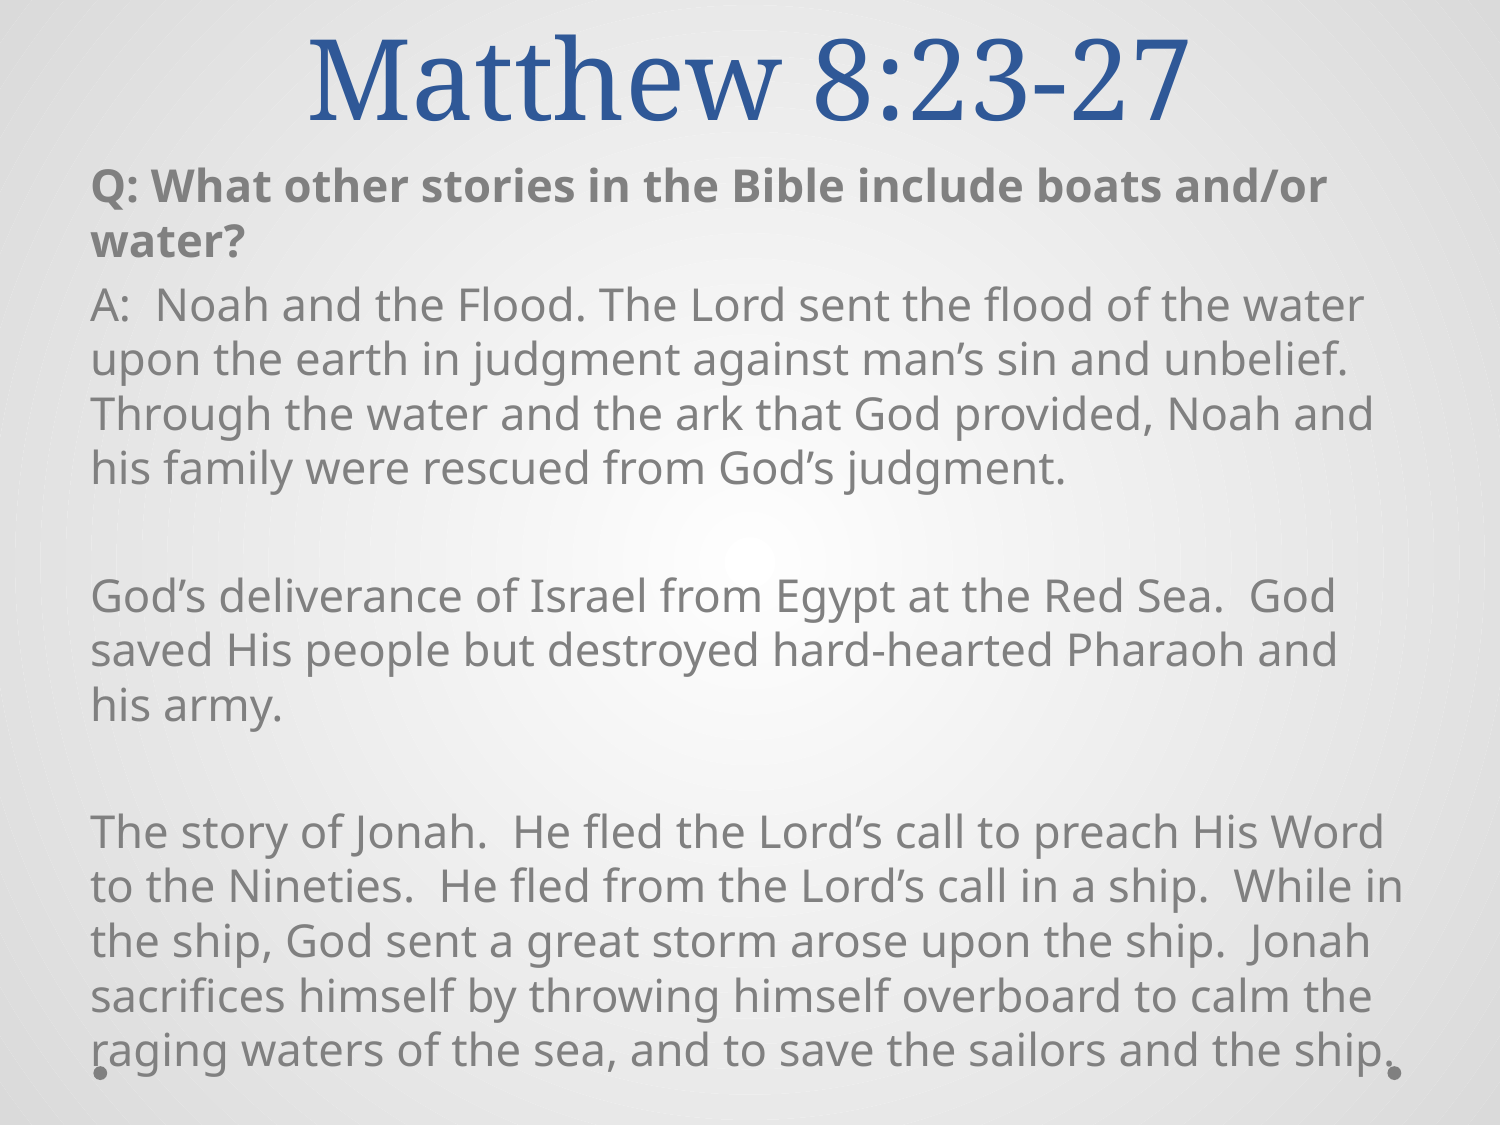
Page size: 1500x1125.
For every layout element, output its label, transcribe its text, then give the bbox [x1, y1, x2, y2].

list Q: What other stories in the Bible include boats and/or water? A: Noah and the Flood. The Lord sent the flood of the water upon the earth in judgment against man’s sin and unbelief. Through the water and the ark that God provided, Noah and his family were rescued from God’s judgment. God’s deliverance of Israel from Egypt at the Red Sea. God saved His people but destroyed hard-hearted Pharaoh and his army. The story of Jonah. He fled the Lord’s call to preach His Word to the Nineties. He fled from the Lord’s call in a ship. While in the ship, God sent a great storm arose upon the ship. Jonah sacrifices himself by throwing himself overboard to calm the raging waters of the sea, and to save the sailors and the ship. [75, 149, 1425, 1103]
title Matthew 8:23-27 [75, 0, 1425, 149]
